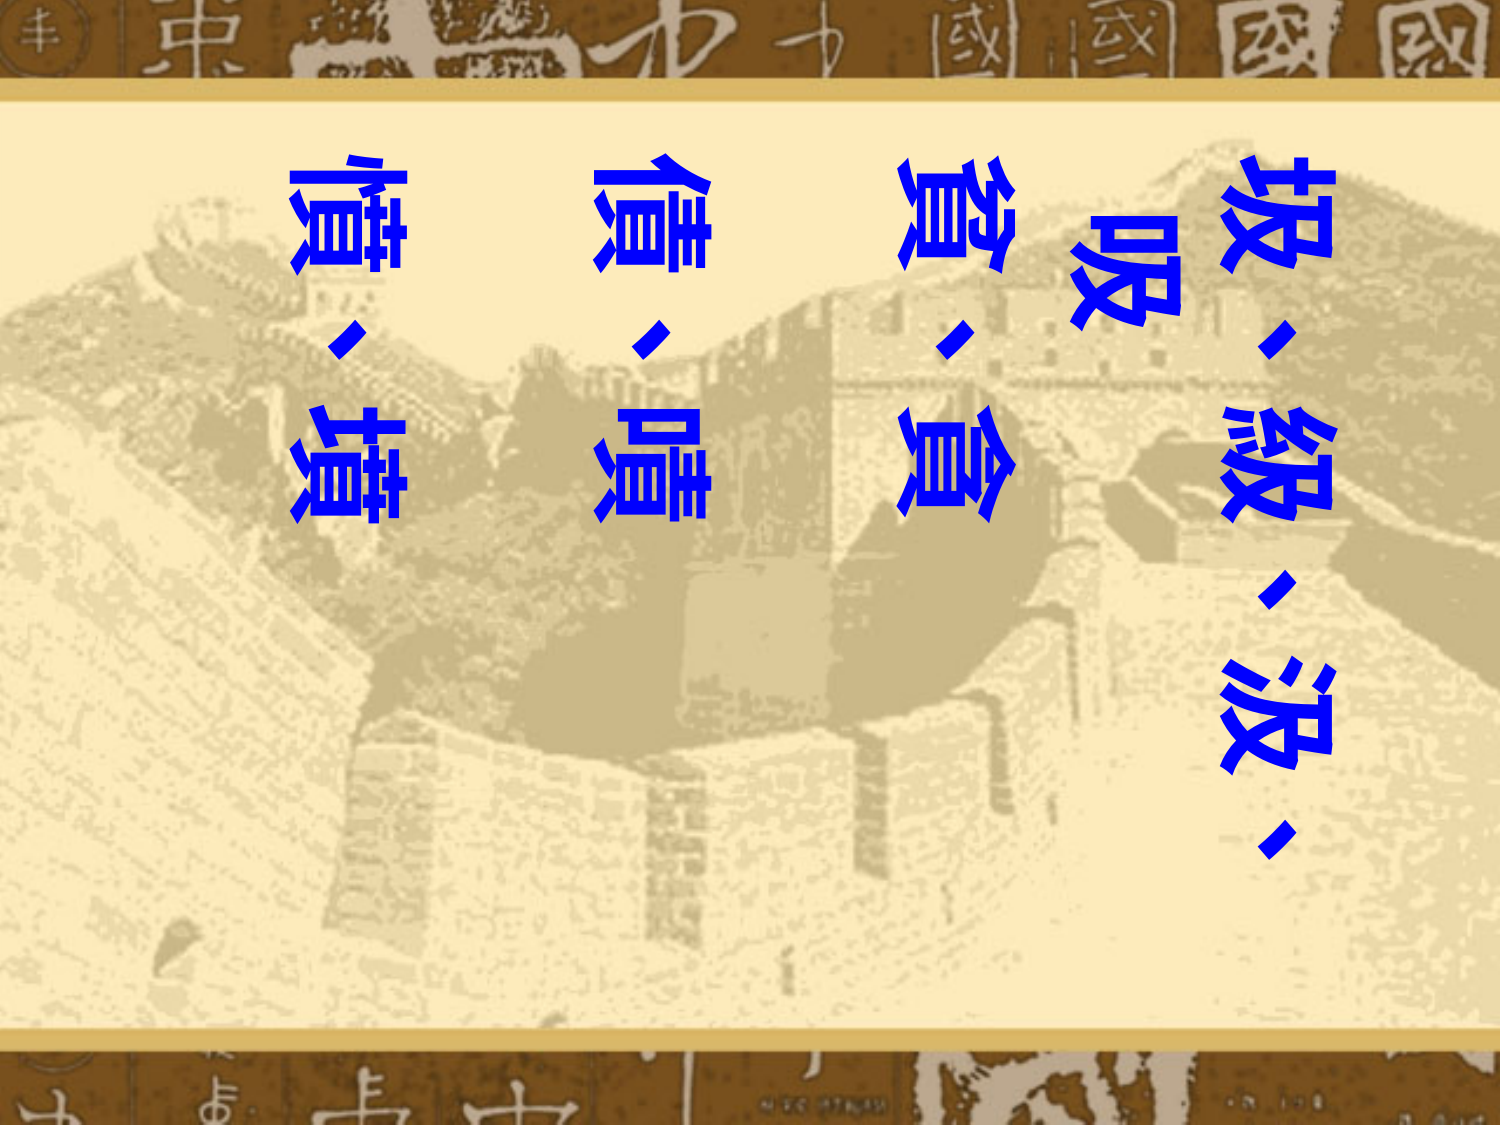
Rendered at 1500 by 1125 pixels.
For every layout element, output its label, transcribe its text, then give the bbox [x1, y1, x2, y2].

text_box 貧、貪 [853, 137, 1043, 1012]
text_box 憤、墳 [206, 137, 435, 1012]
picture [0, 0, 1500, 1125]
text_box 債、嘖 [549, 137, 739, 1012]
text_box 圾、級、汲、吸 [1175, 137, 1365, 1012]
